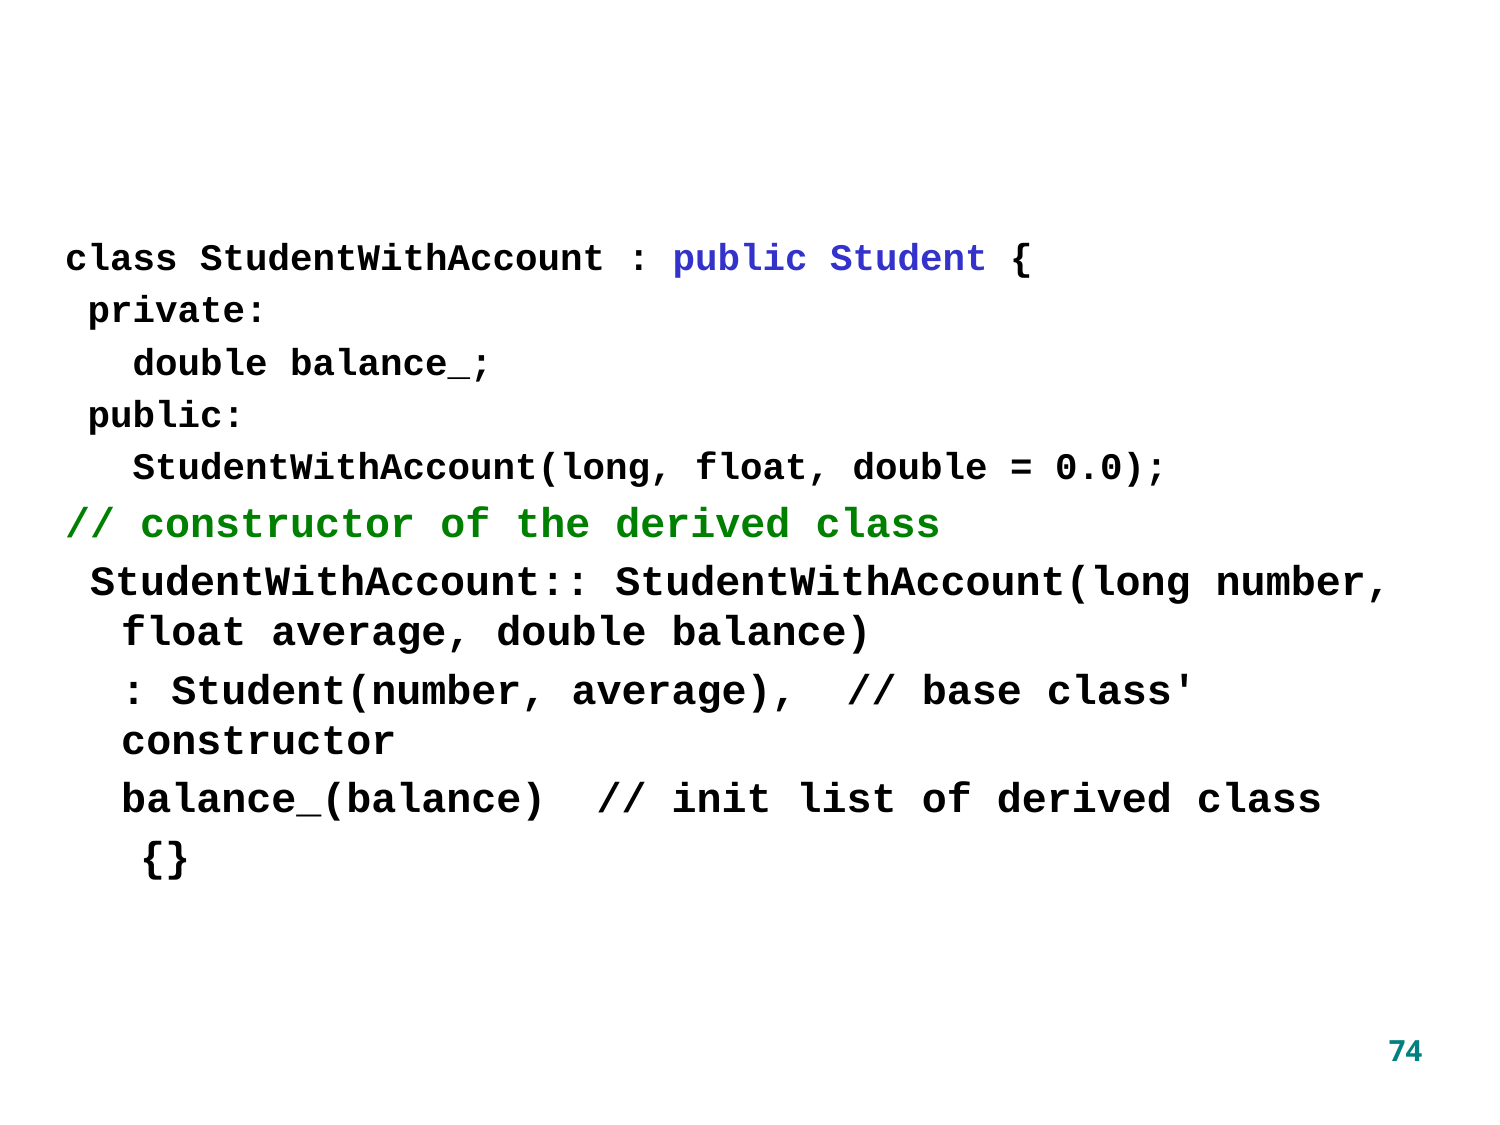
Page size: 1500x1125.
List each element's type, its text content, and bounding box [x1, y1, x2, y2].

list class StudentWithAccount : public Student { private: double balance_; public: StudentWithAccount(long, float, double = 0.0); // constructor of the derived class StudentWithAccount:: StudentWithAccount(long number, float average, double balance) : Student(number, average), // base class' constructor balance_(balance) // init list of derived class {} [50, 224, 1450, 1000]
slide_number 74 [1250, 1025, 1438, 1100]
